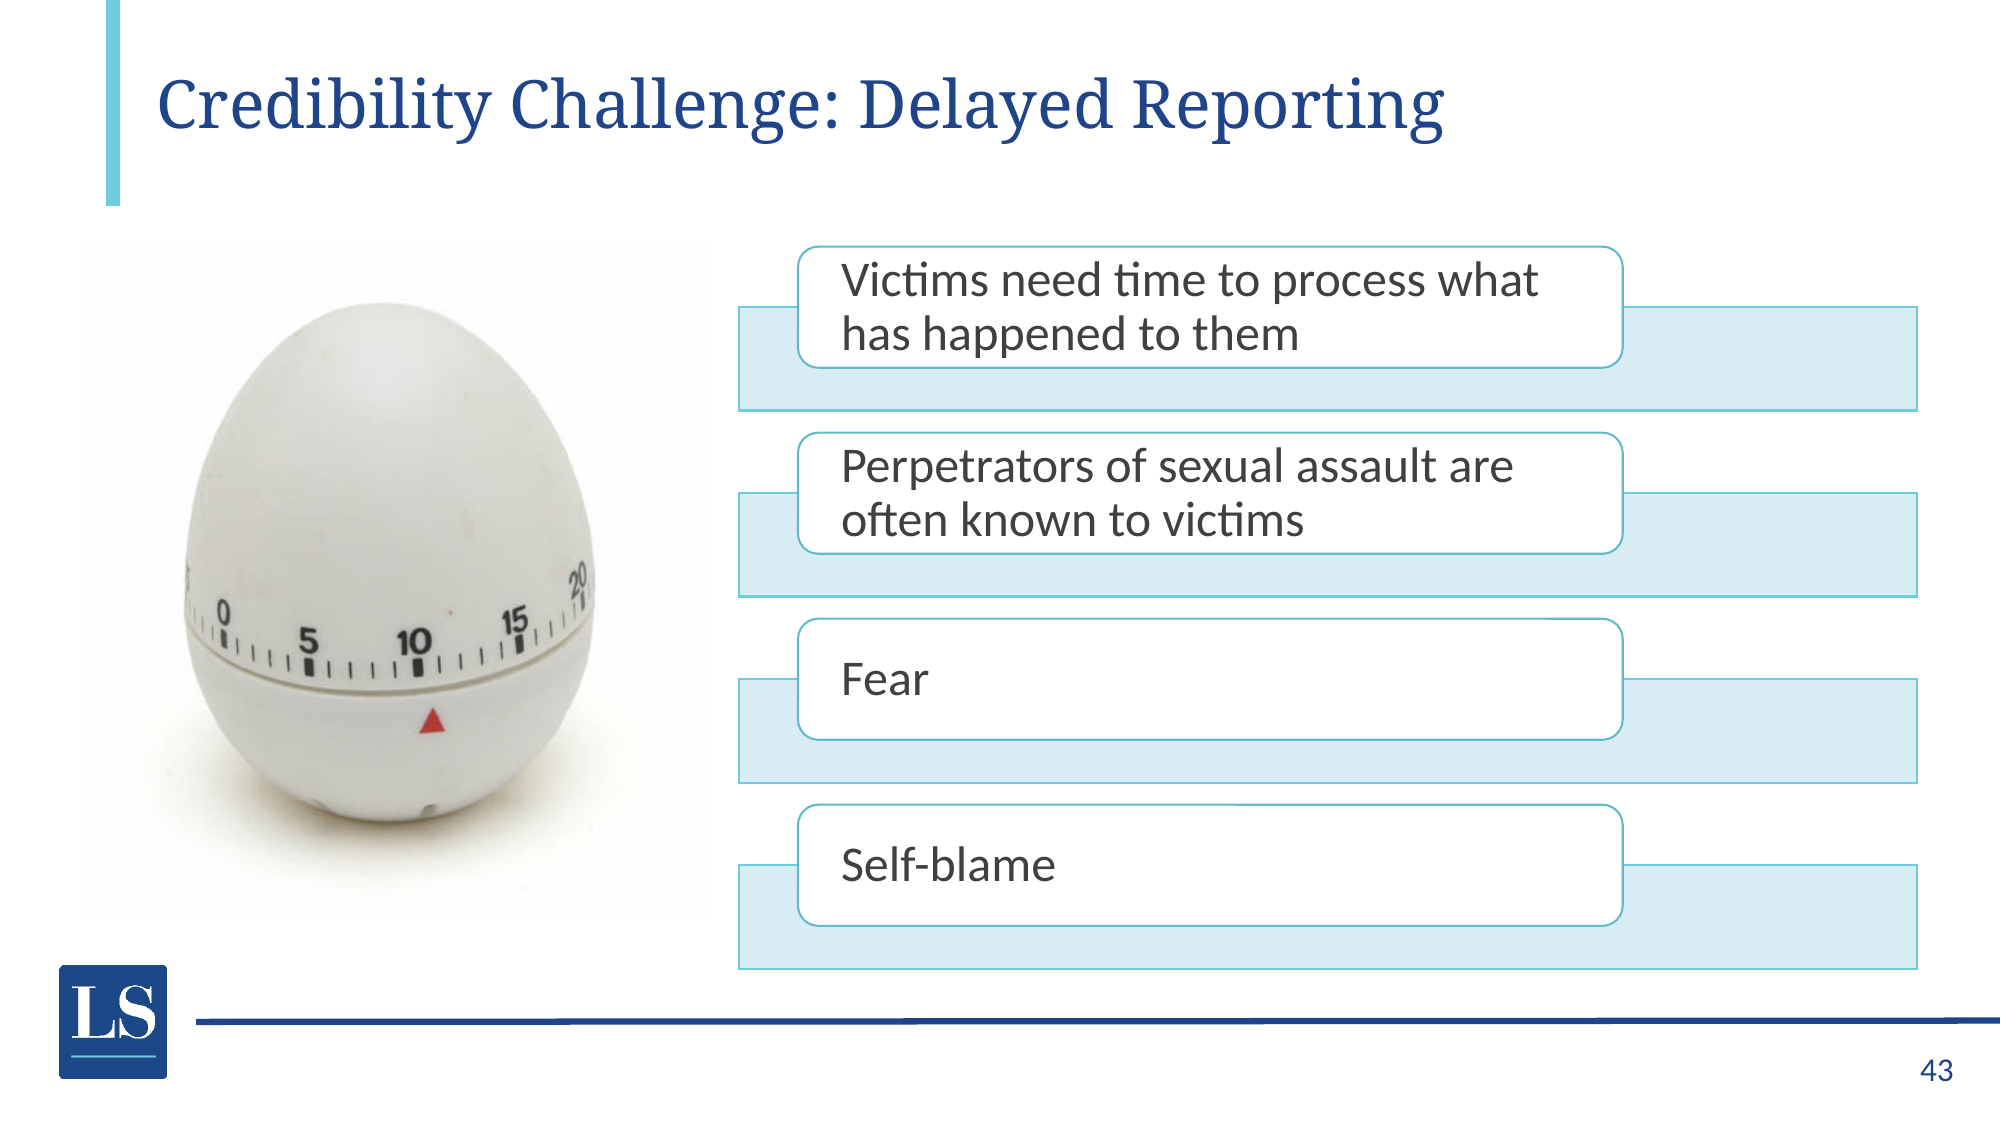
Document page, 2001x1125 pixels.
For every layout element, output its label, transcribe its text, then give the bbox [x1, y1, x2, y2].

picture [82, 245, 713, 916]
slide_number 43 [1884, 1041, 1969, 1101]
title Credibility Challenge: Delayed Reporting [141, 0, 1863, 206]
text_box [738, 245, 1918, 970]
picture [59, 965, 167, 1079]
